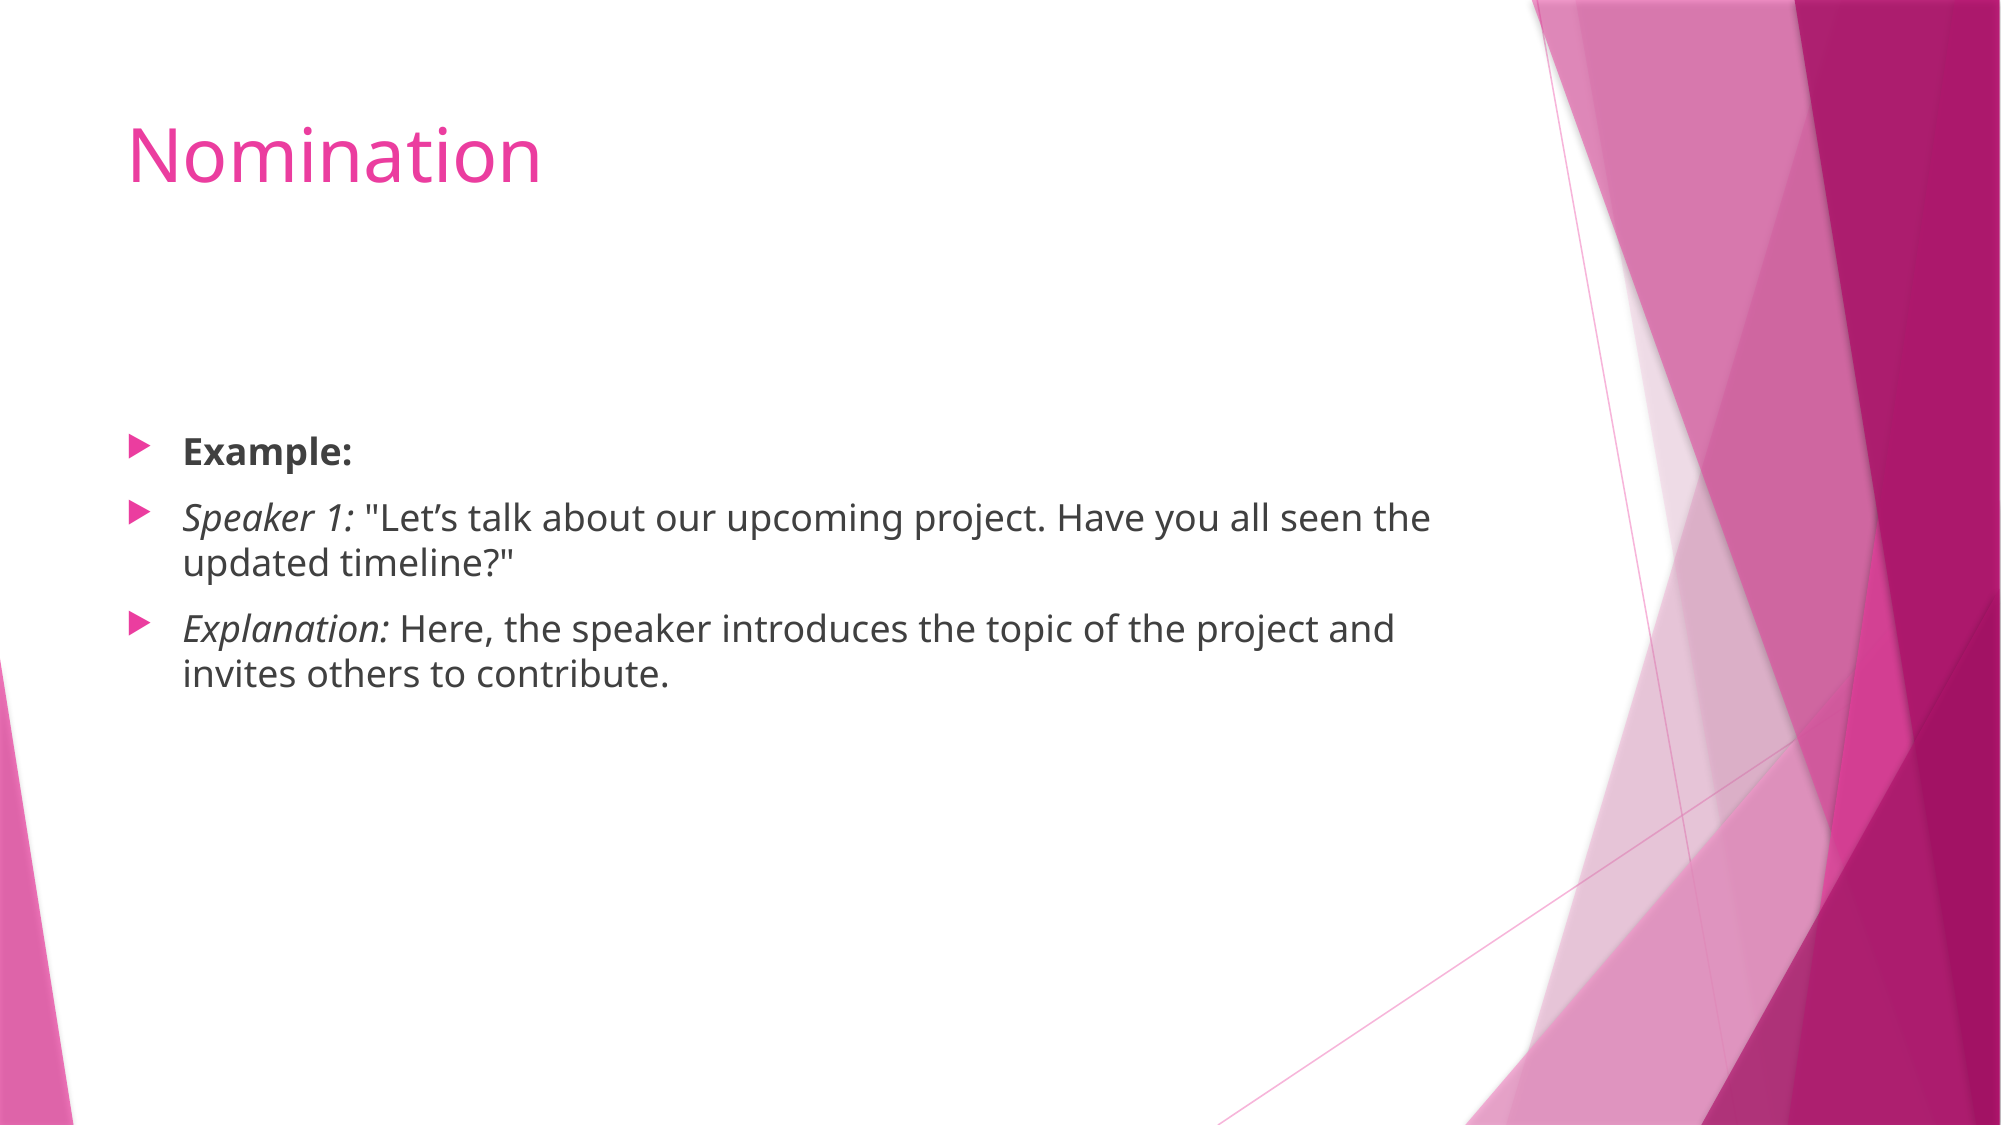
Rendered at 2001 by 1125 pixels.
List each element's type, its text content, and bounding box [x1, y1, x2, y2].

title Nomination [111, 99, 1522, 317]
list Example: Speaker 1: "Let’s talk about our upcoming project. Have you all seen the updated timeline?" Explanation: Here, the speaker introduces the topic of the project and invites others to contribute. [111, 354, 1522, 992]
